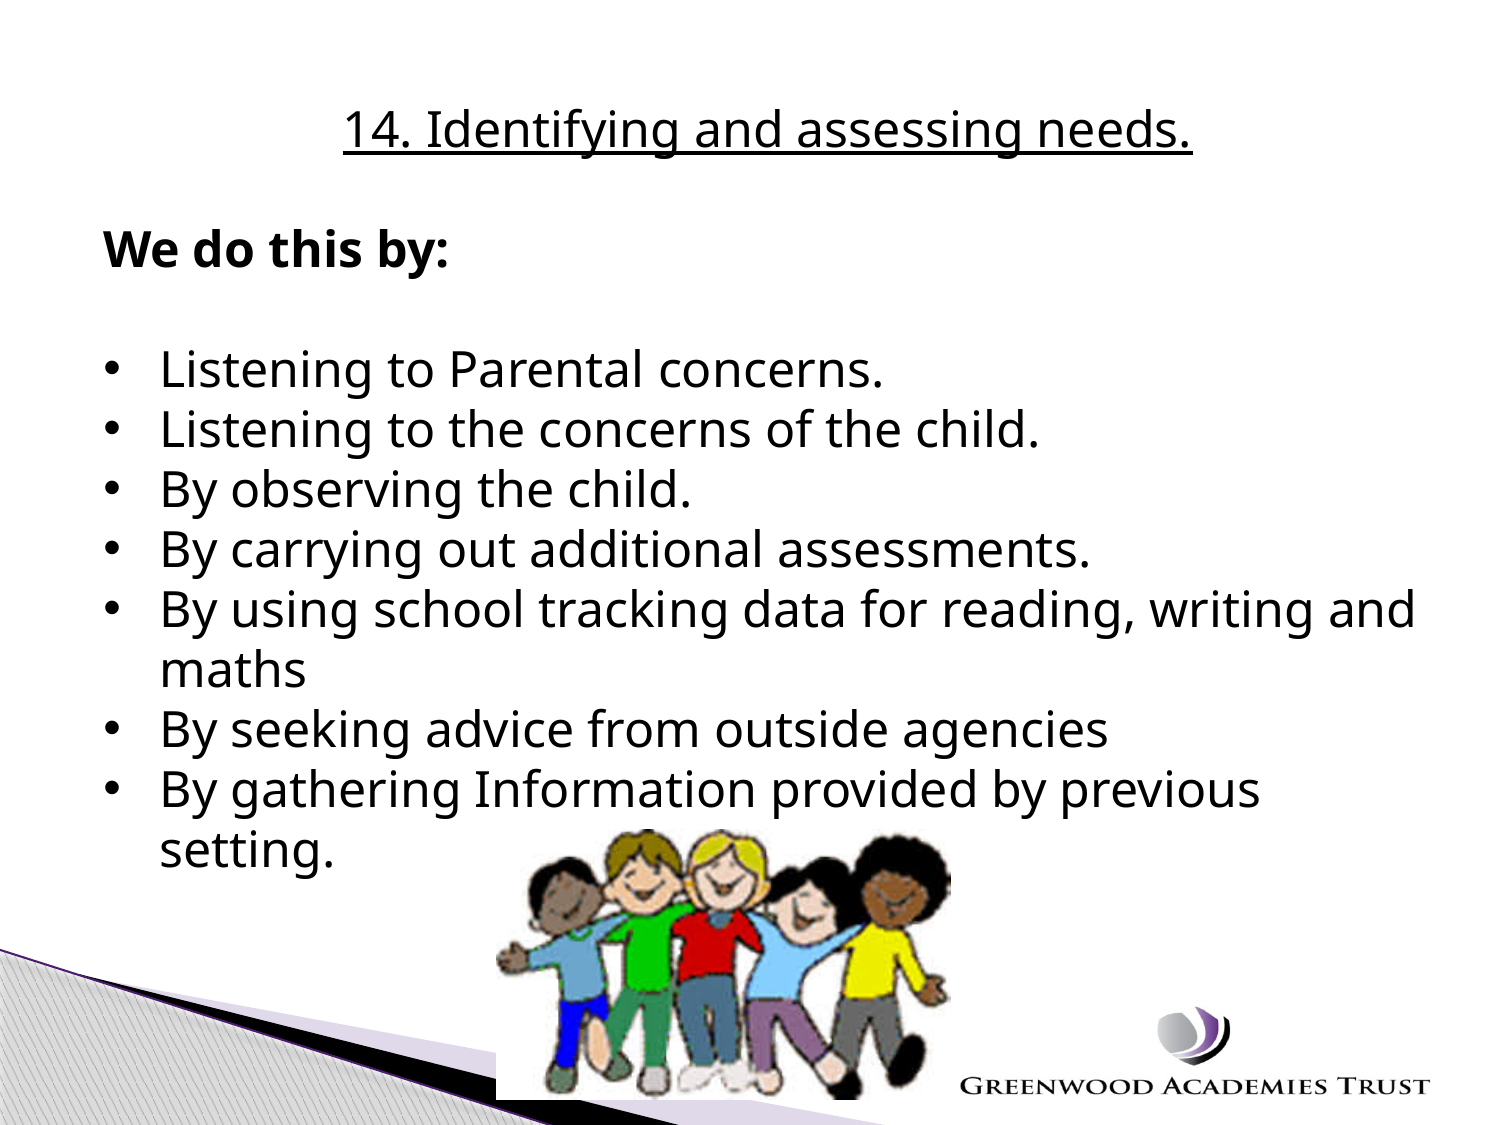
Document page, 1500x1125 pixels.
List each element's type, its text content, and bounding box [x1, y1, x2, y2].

picture [495, 829, 1439, 1101]
text_box 14. Identifying and assessing needs. We do this by: Listening to Parental concerns. Listening to the concerns of the child. By observing the child. By carrying out additional assessments. By using school tracking data for reading, writing and maths By seeking advice from outside agencies By gathering Information provided by previous setting. [88, 89, 1447, 885]
